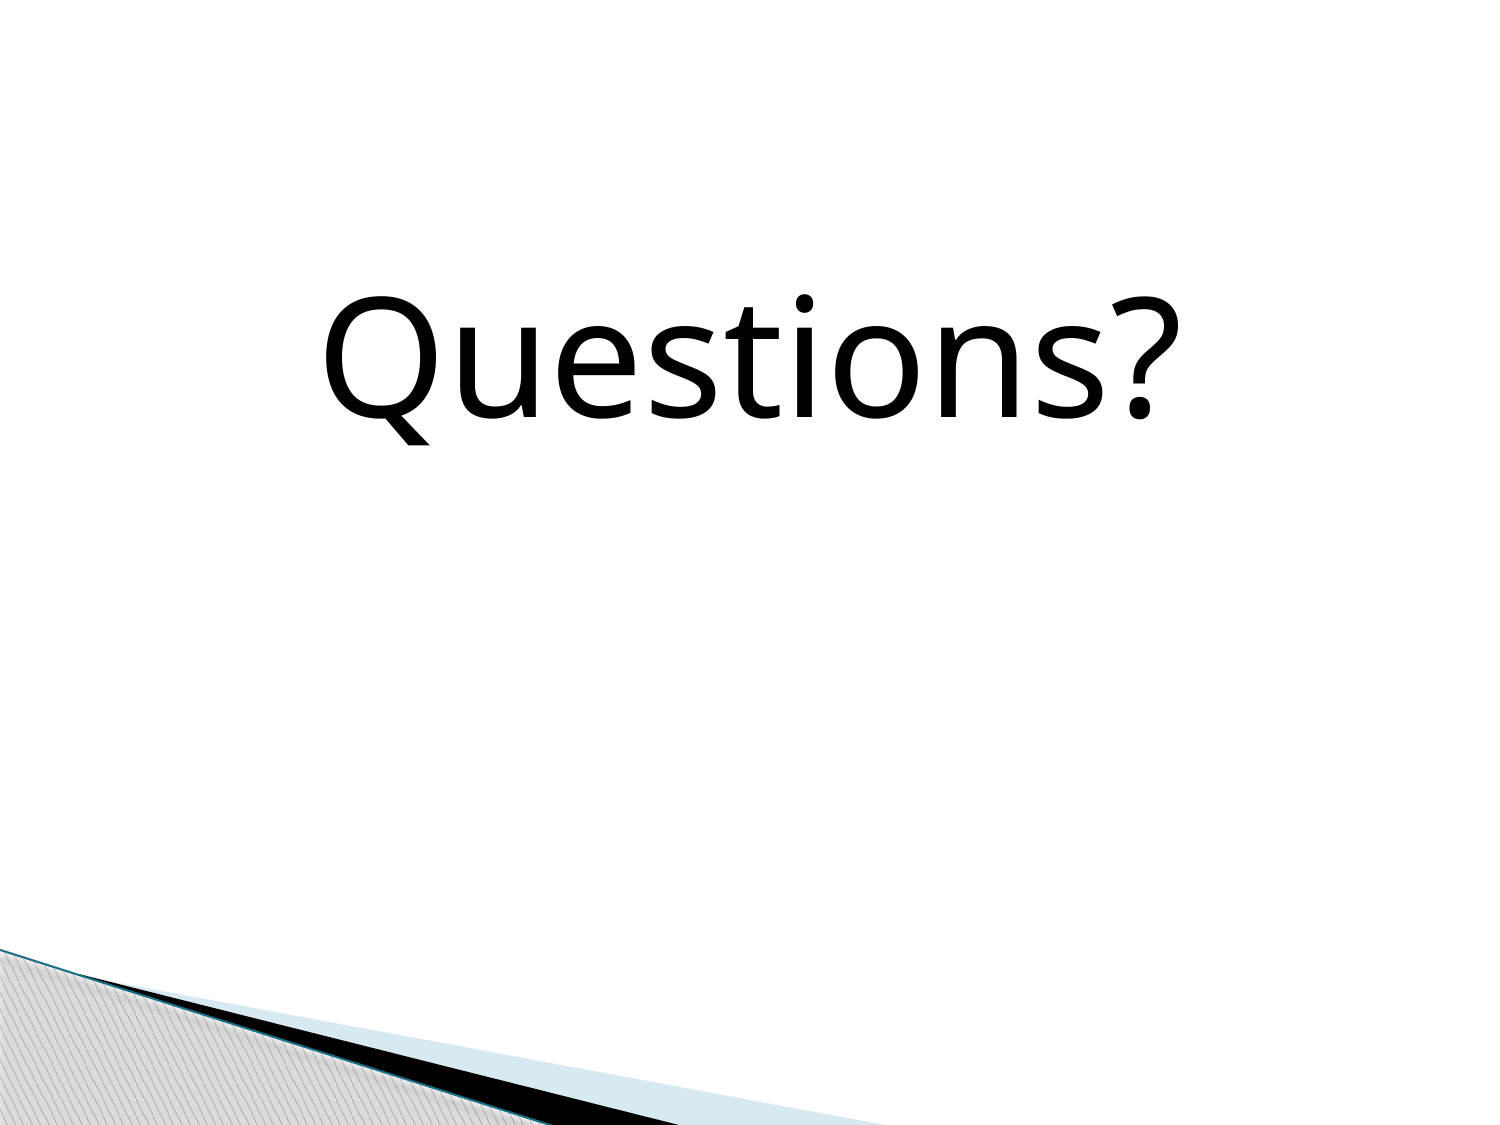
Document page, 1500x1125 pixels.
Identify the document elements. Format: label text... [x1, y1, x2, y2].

list Questions? [75, 243, 1425, 986]
